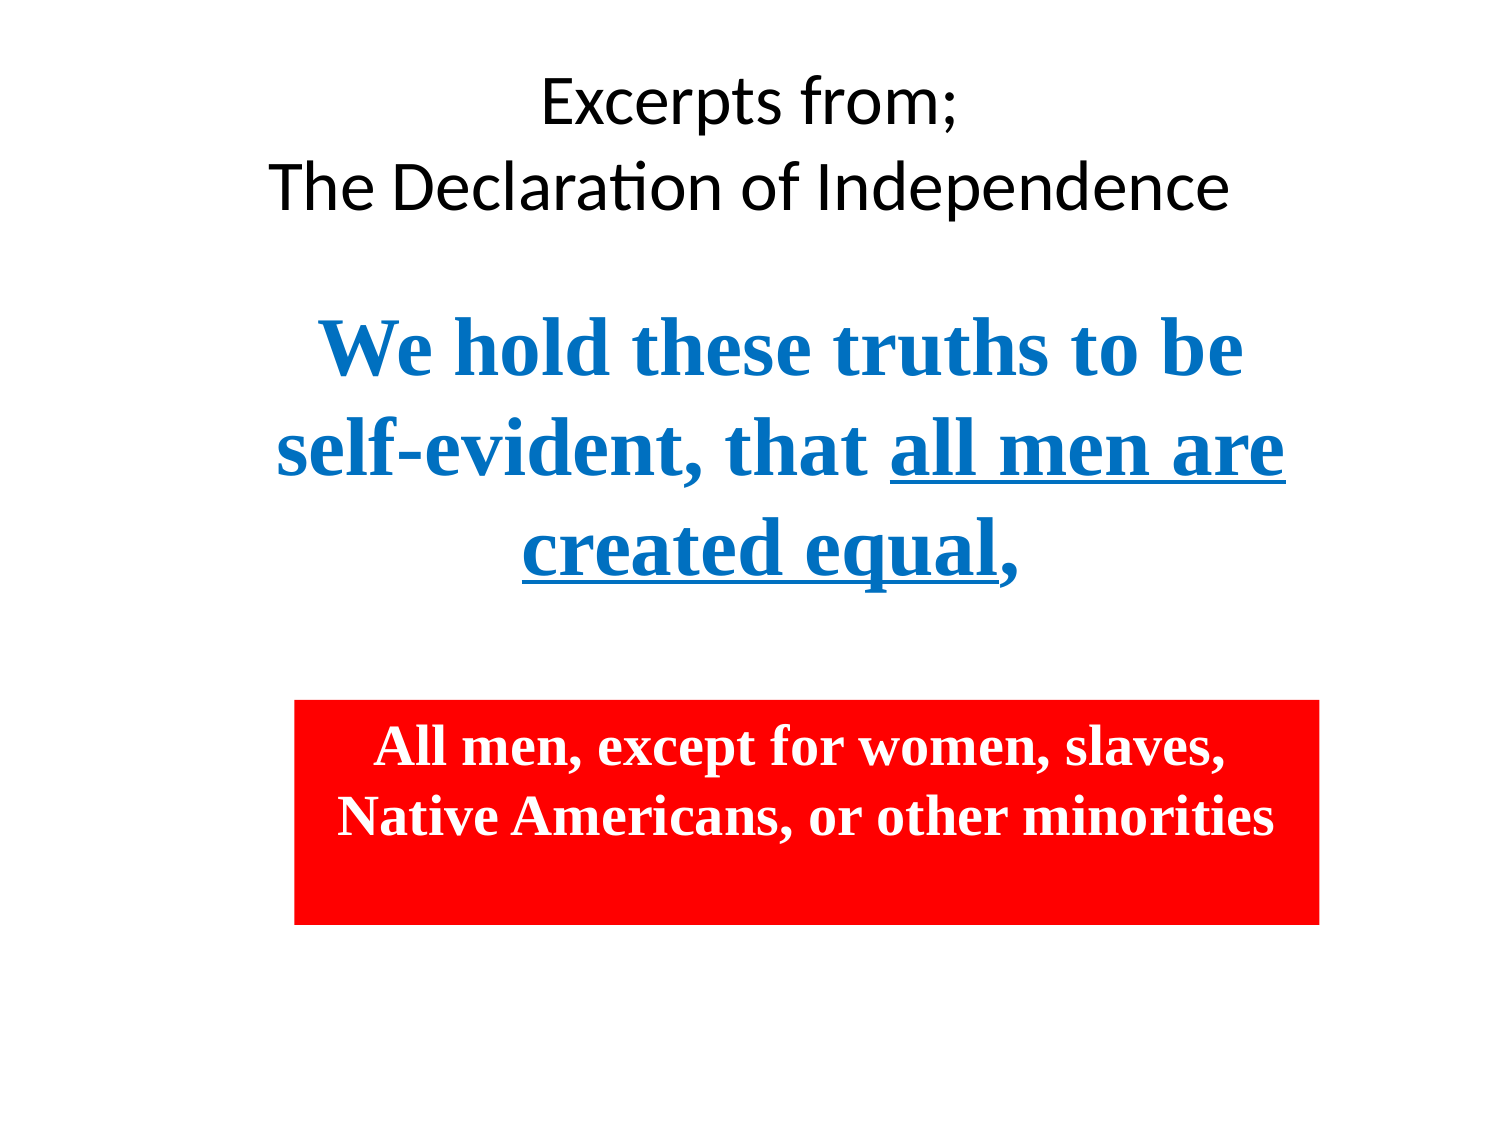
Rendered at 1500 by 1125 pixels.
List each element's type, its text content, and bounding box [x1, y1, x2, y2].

title Excerpts from; The Declaration of Independence [75, 45, 1425, 233]
list We hold these truths to be self-evident, that all men are created equal, [225, 284, 1338, 697]
text_box All men, except for women, slaves, Native Americans, or other minorities [294, 699, 1320, 925]
